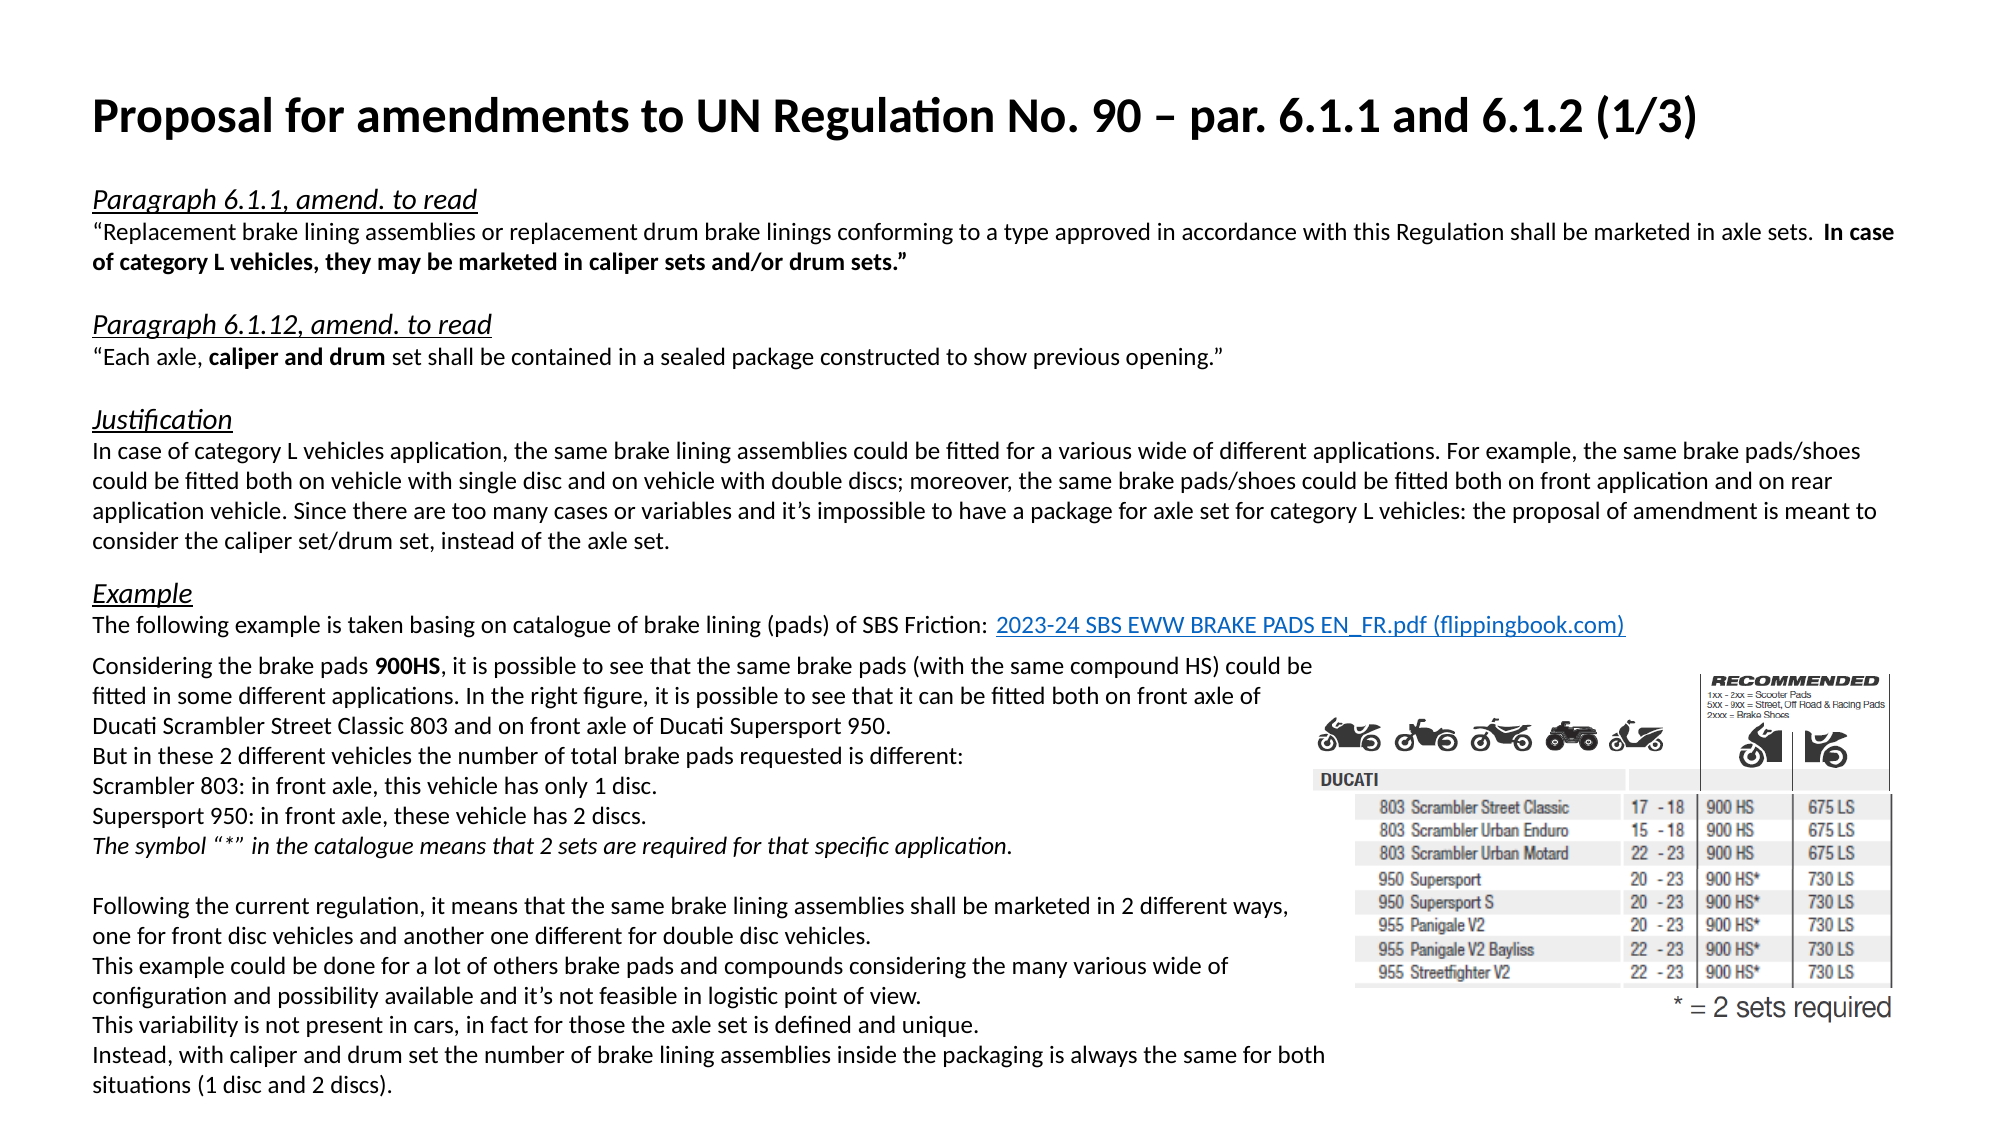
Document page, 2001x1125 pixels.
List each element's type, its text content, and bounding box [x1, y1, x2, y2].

text_box Paragraph 6.1.1, amend. to read “Replacement brake lining assemblies or replacement drum brake linings conforming to a type approved in accordance with this Regulation shall be marketed in axle sets. In case of category L vehicles, they may be marketed in caliper sets and/or drum sets.” Paragraph 6.1.12, amend. to read “Each axle, caliper and drum set shall be contained in a sealed package constructed to show previous opening.” Justification In case of category L vehicles application, the same brake lining assemblies could be fitted for a various wide of different applications. For example, the same brake pads/shoes could be fitted both on vehicle with single disc and on vehicle with double discs; moreover, the same brake pads/shoes could be fitted both on front application and on rear application vehicle. Since there are too many cases or variables and it’s impossible to have a package for axle set for category L vehicles: the proposal of amendment is meant to consider the caliper set/drum set, instead of the axle set. [77, 173, 1933, 566]
text_box Example The following example is taken basing on catalogue of brake lining (pads) of SBS Friction: 2023-24 SBS EWW BRAKE PADS EN_FR.pdf (flippingbook.com) [77, 566, 1933, 647]
picture [1668, 990, 1897, 1024]
text_box Proposal for amendments to UN Regulation No. 90 – par. 6.1.1 and 6.1.2 (1/3) [77, 75, 1923, 151]
picture [1355, 794, 1897, 988]
picture [1307, 653, 1891, 791]
text_box Considering the brake pads 900HS, it is possible to see that the same brake pads (with the same compound HS) could be fitted in some different applications. In the right figure, it is possible to see that it can be fitted both on front axle of Ducati Scrambler Street Classic 803 and on front axle of Ducati Supersport 950. But in these 2 different vehicles the number of total brake pads requested is different: Scrambler 803: in front axle, this vehicle has only 1 disc. Supersport 950: in front axle, these vehicle has 2 discs. The symbol “*” in the catalogue means that 2 sets are required for that specific application. Following the current regulation, it means that the same brake lining assemblies shall be marketed in 2 different ways, one for front disc vehicles and another one different for double disc vehicles. This example could be done for a lot of others brake pads and compounds considering the many various wide of configuration and possibility available and it’s not feasible in logistic point of view. This variability is not present in cars, in fact for those the axle set is defined and unique. Instead, with caliper and drum set the number of brake lining assemblies inside the packaging is always the same for both situations (1 disc and 2 discs). [77, 642, 1345, 1107]
